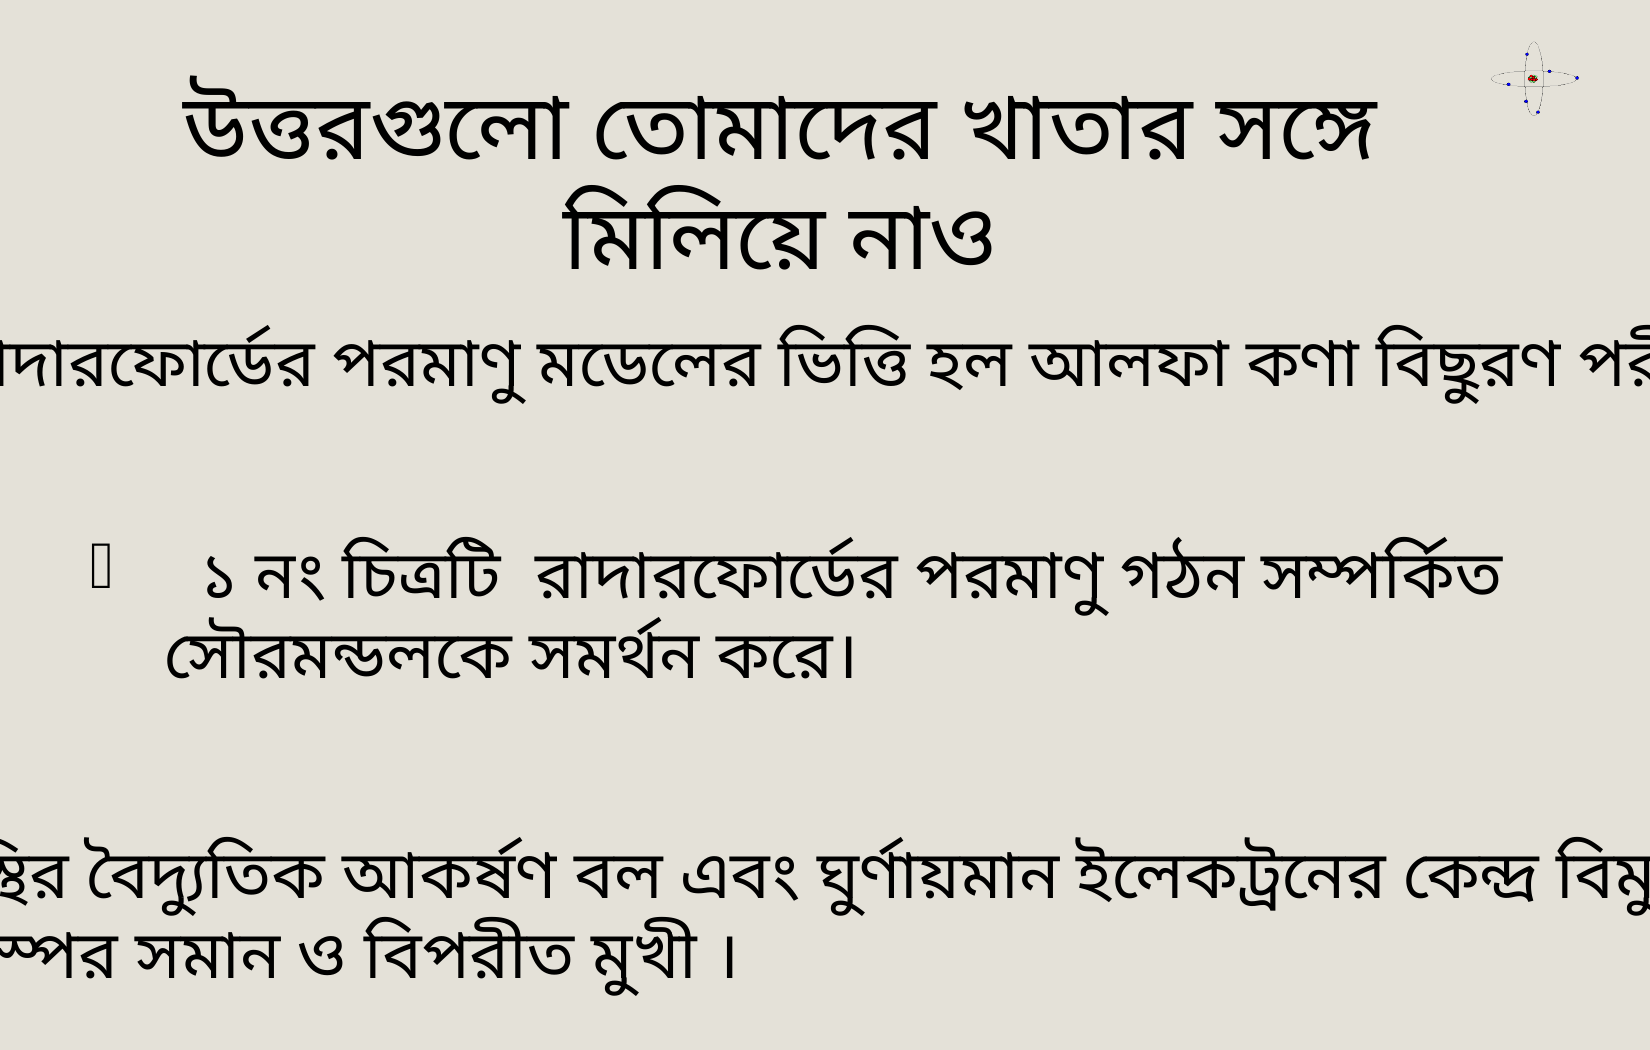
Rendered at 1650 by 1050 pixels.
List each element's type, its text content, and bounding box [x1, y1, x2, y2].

text_box উত্তরগুলো তোমাদের খাতার সঙ্গে মিলিয়ে নাও [79, 110, 1483, 245]
picture [1471, 34, 1595, 137]
text_box রাদারফোর্ডের পরমাণু মডেলের ভিত্তি হল আলফা কণা বিছুরণ পরীক্ষা। [0, 312, 1650, 408]
text_box ১ নং চিত্রটি রাদারফোর্ডের পরমাণু গঠন সম্পর্কিত সৌরমন্ডলকে সমর্থন করে। [75, 524, 1605, 700]
text_box স্থির বৈদ্যুতিক আকর্ষণ বল এবং ঘুর্ণায়মান ইলেকট্রনের কেন্দ্র বিমুখী বল পরস্পর সমান ও বিপরীত মুখী । [0, 824, 1650, 1000]
